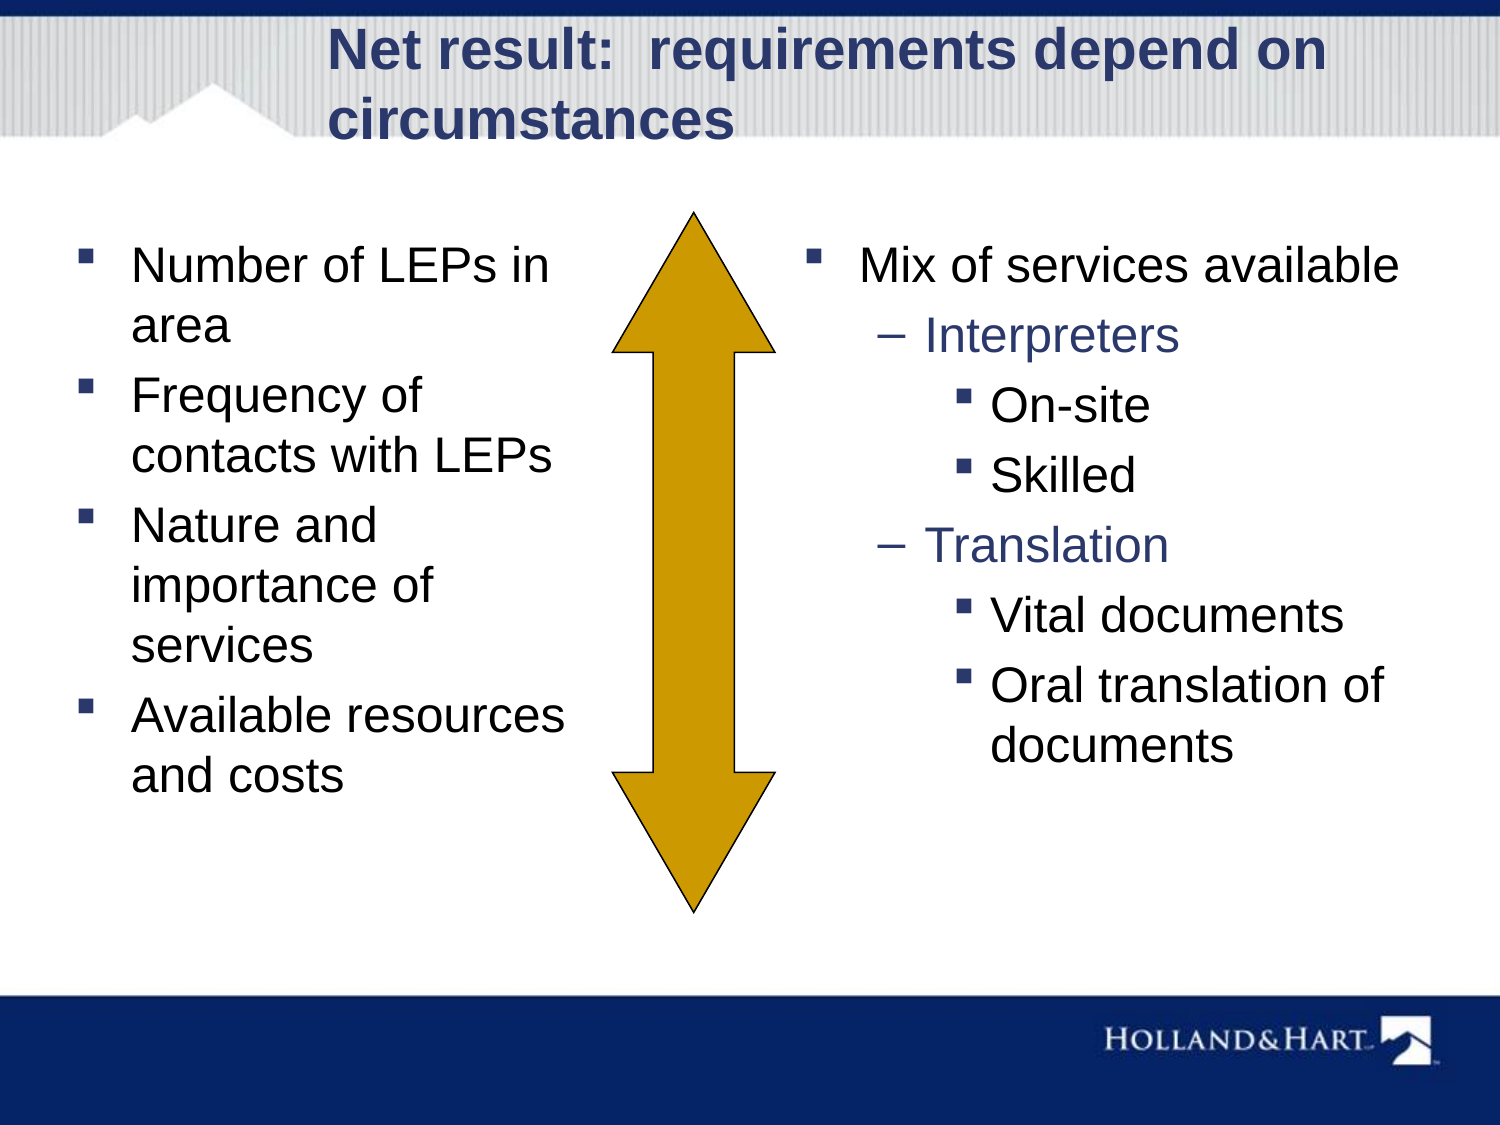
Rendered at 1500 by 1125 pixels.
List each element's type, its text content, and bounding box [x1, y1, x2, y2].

title Net result: requirements depend on circumstances [312, 24, 1463, 138]
picture [0, 0, 1500, 1125]
list Mix of services available Interpreters On-site Skilled Translation Vital documents Oral translation of documents [787, 224, 1438, 913]
text_box [612, 212, 775, 913]
list Number of LEPs in area Frequency of contacts with LEPs Nature and importance of services Available resources and costs [59, 224, 638, 913]
